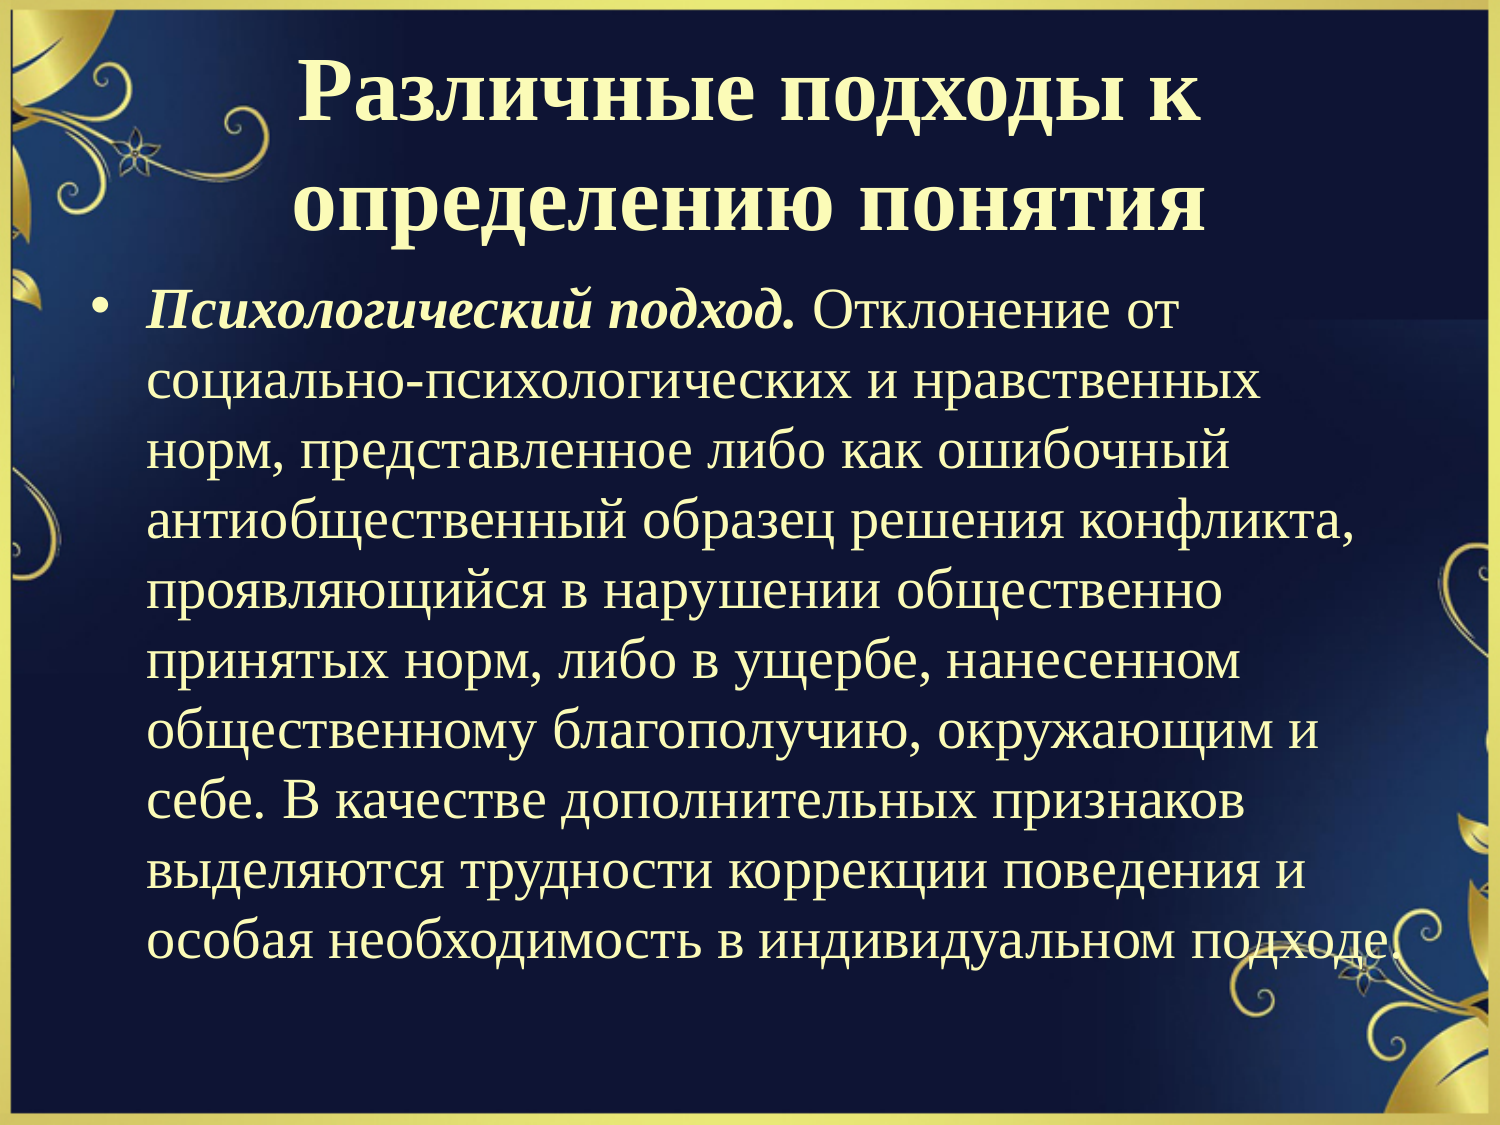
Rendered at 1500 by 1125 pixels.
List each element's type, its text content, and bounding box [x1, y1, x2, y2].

title Различные подходы к определению понятия [74, 44, 1426, 233]
picture [0, 0, 1500, 1125]
list Психологический подход. Отклонение от социально-психологических и нравственных норм, представленное либо как ошибочный антиобщественный образец решения конфликта, проявляющийся в нарушении общественно принятых норм, либо в ущербе, нанесенном общественному благополучию, окружающим и себе. В качестве дополнительных признаков выделяются трудности коррекции поведения и особая необходимость в индивидуальном подходе. [74, 262, 1426, 1006]
